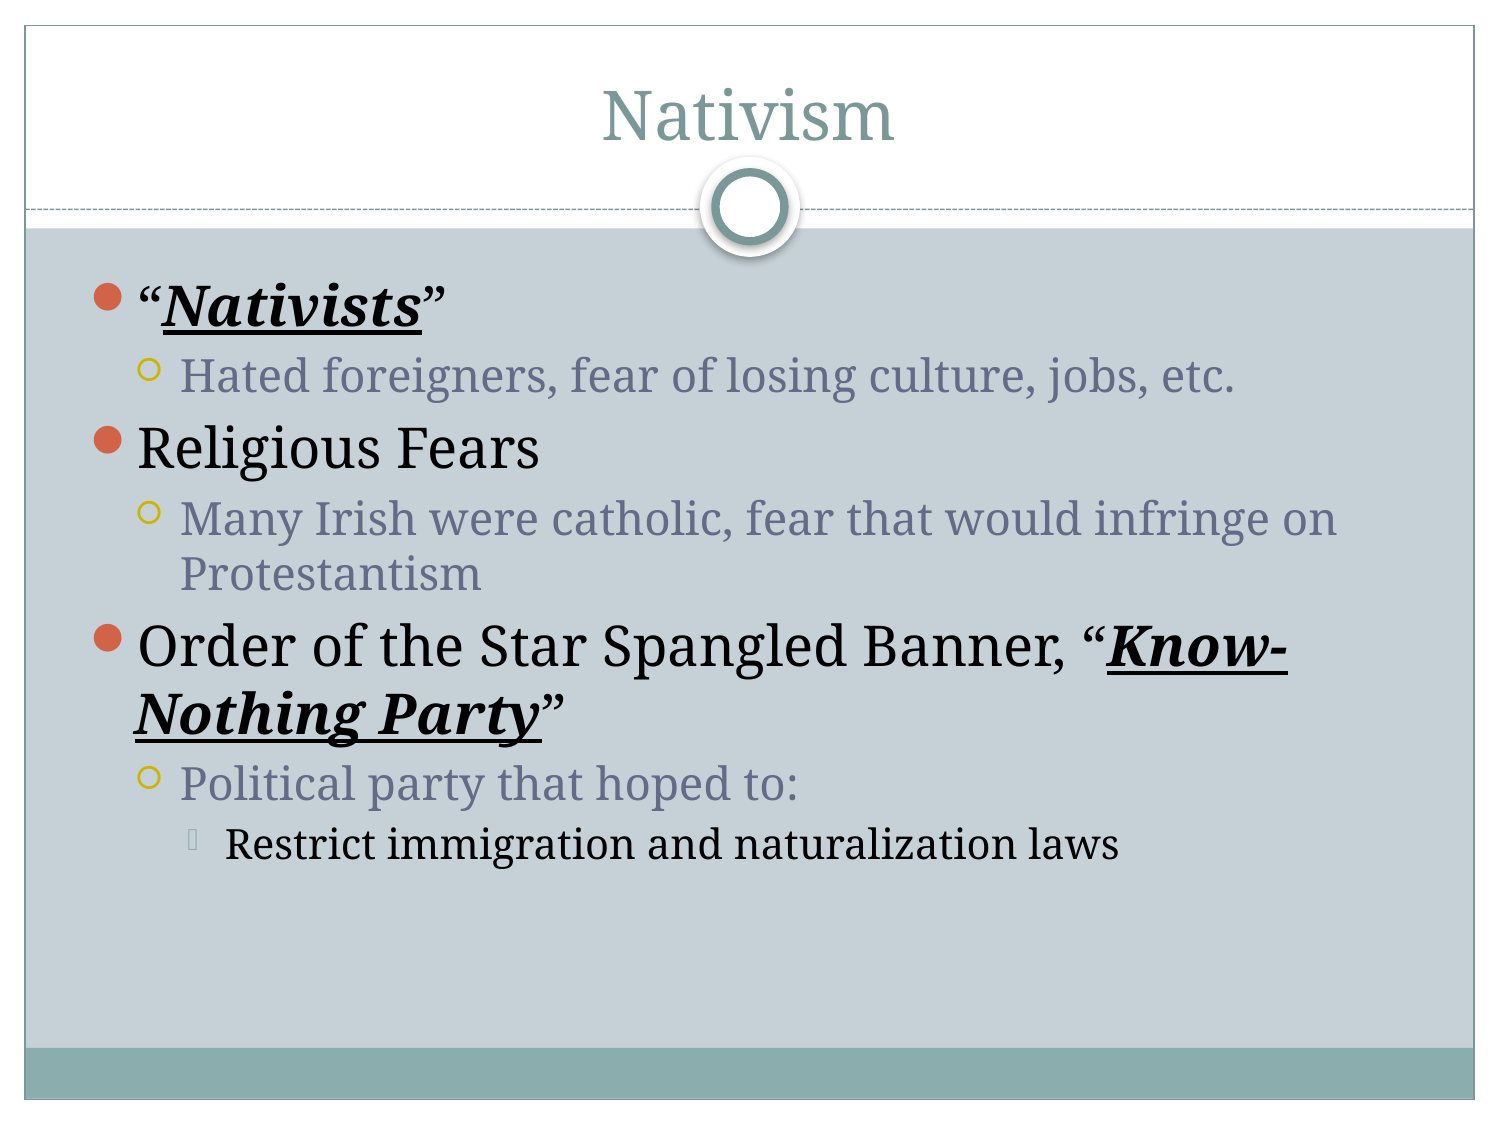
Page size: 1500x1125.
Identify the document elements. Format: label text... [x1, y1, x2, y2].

title Nativism [49, 37, 1450, 162]
list “Nativists” Hated foreigners, fear of losing culture, jobs, etc. Religious Fears Many Irish were catholic, fear that would infringe on Protestantism Order of the Star Spangled Banner, “Know-Nothing Party” Political party that hoped to: Restrict immigration and naturalization laws [75, 262, 1425, 1063]
